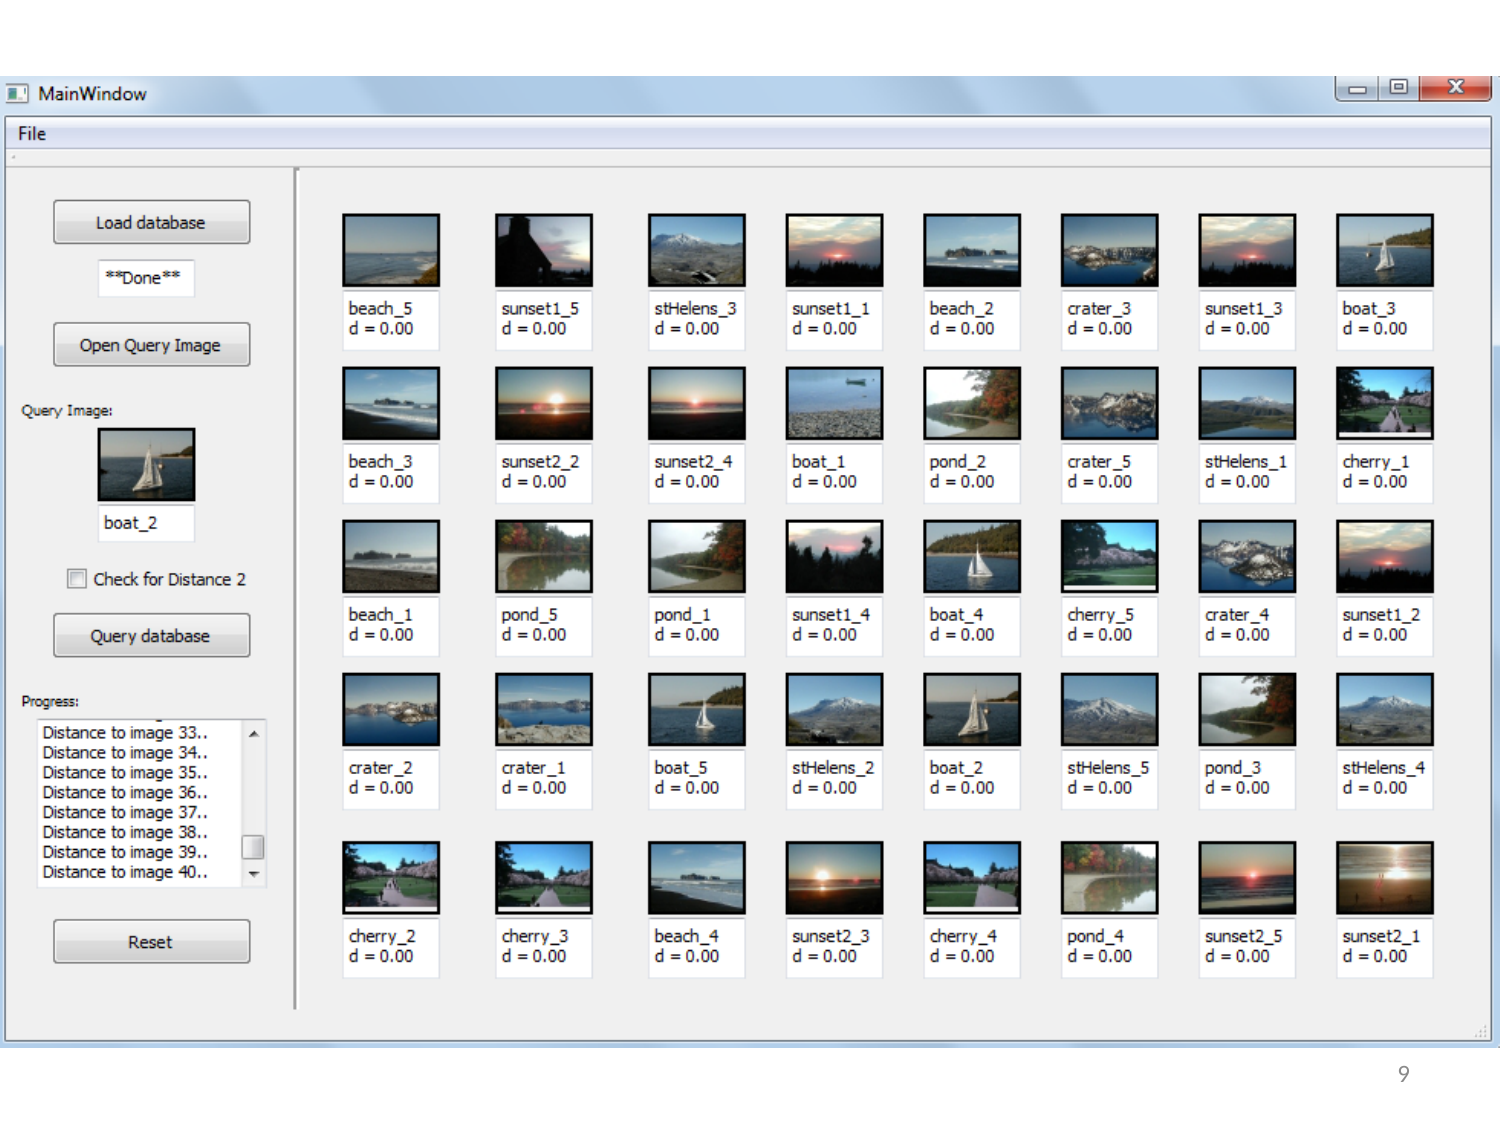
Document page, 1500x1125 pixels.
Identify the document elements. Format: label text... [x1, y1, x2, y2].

slide_number 9 [1074, 1056, 1425, 1103]
picture [0, 76, 1500, 1049]
